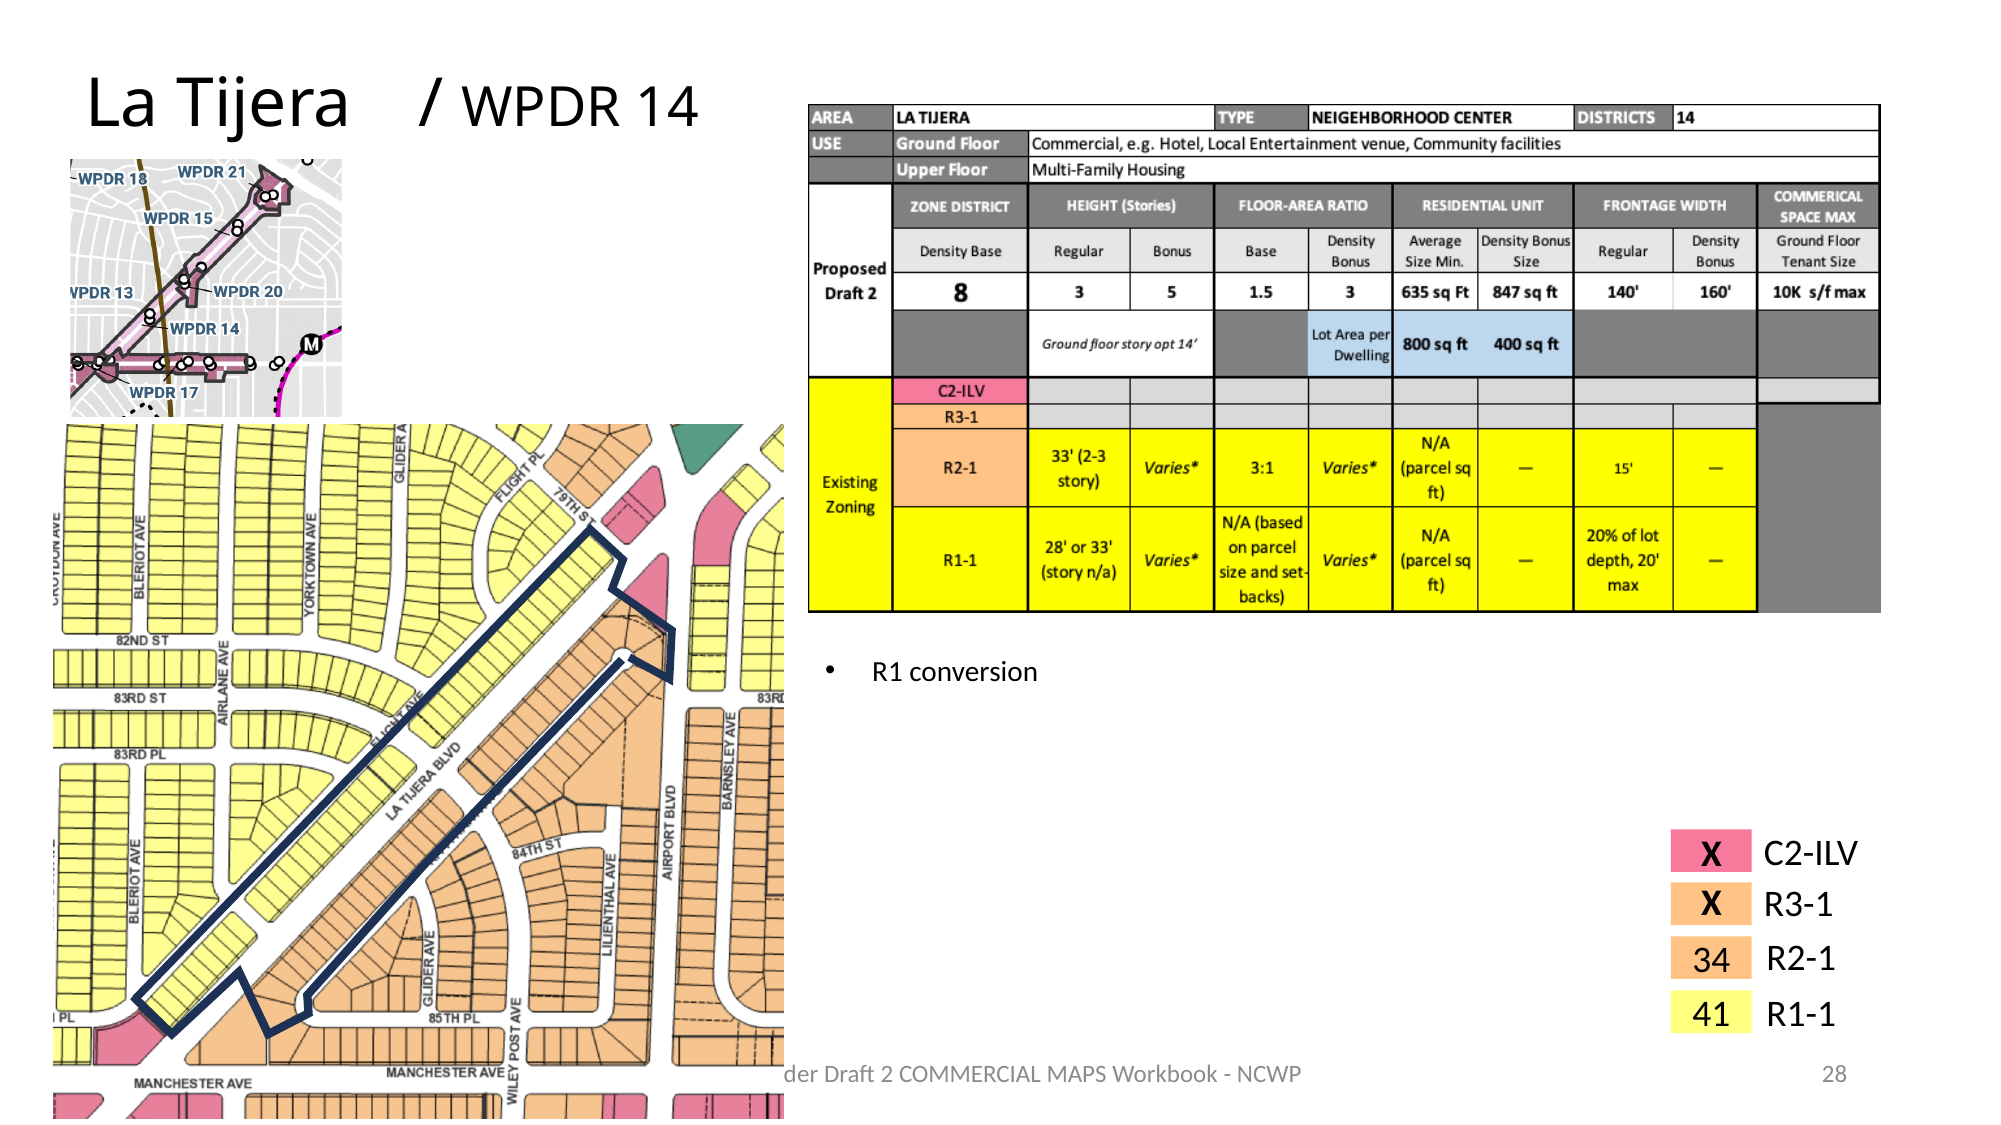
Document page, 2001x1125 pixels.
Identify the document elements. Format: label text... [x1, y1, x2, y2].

slide_number 28 [1412, 1042, 1863, 1103]
title La Tijera / WPDR 14 [70, 59, 1863, 149]
footer Stakeholder Draft 2 COMMERCIAL MAPS Workbook - NCWP [784, 1042, 1338, 1103]
picture [70, 159, 342, 417]
picture [53, 424, 784, 1119]
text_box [1670, 820, 2000, 1043]
text_box R1 conversion [810, 644, 1879, 695]
picture [808, 104, 1881, 613]
